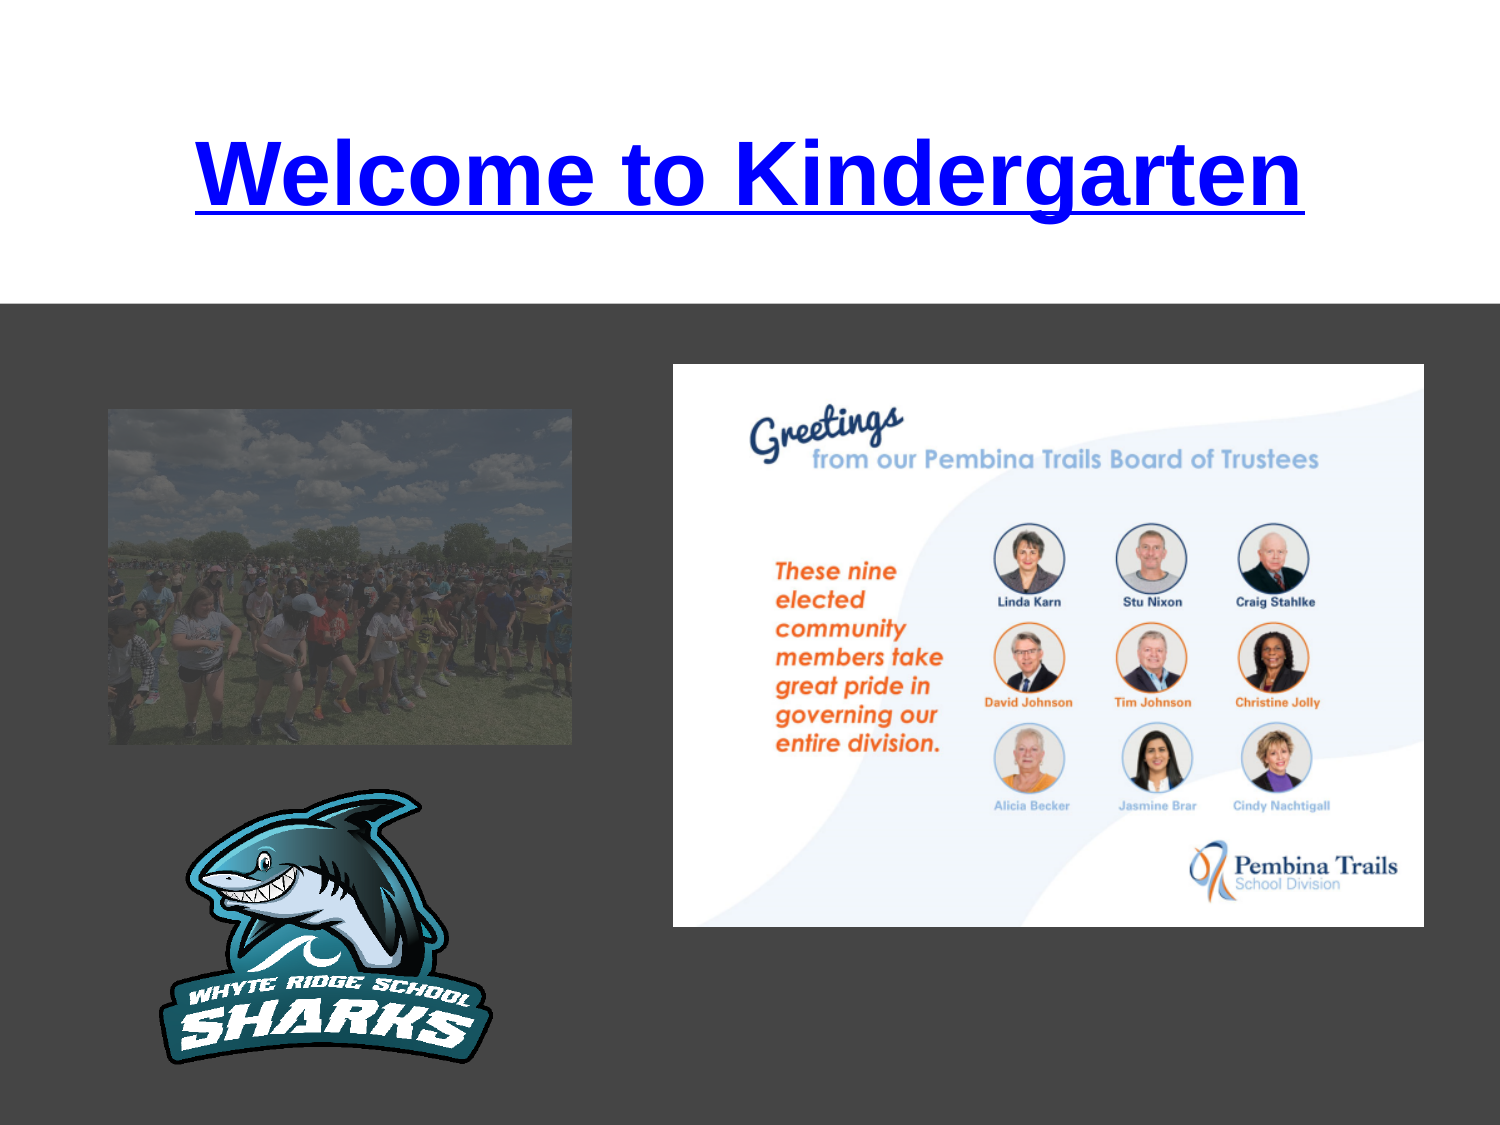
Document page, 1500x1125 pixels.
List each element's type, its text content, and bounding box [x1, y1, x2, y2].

text_box [0, 0, 1500, 306]
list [108, 409, 572, 745]
picture [108, 756, 543, 1098]
picture [673, 363, 1424, 928]
title Welcome to Kindergarten [103, 59, 1397, 278]
